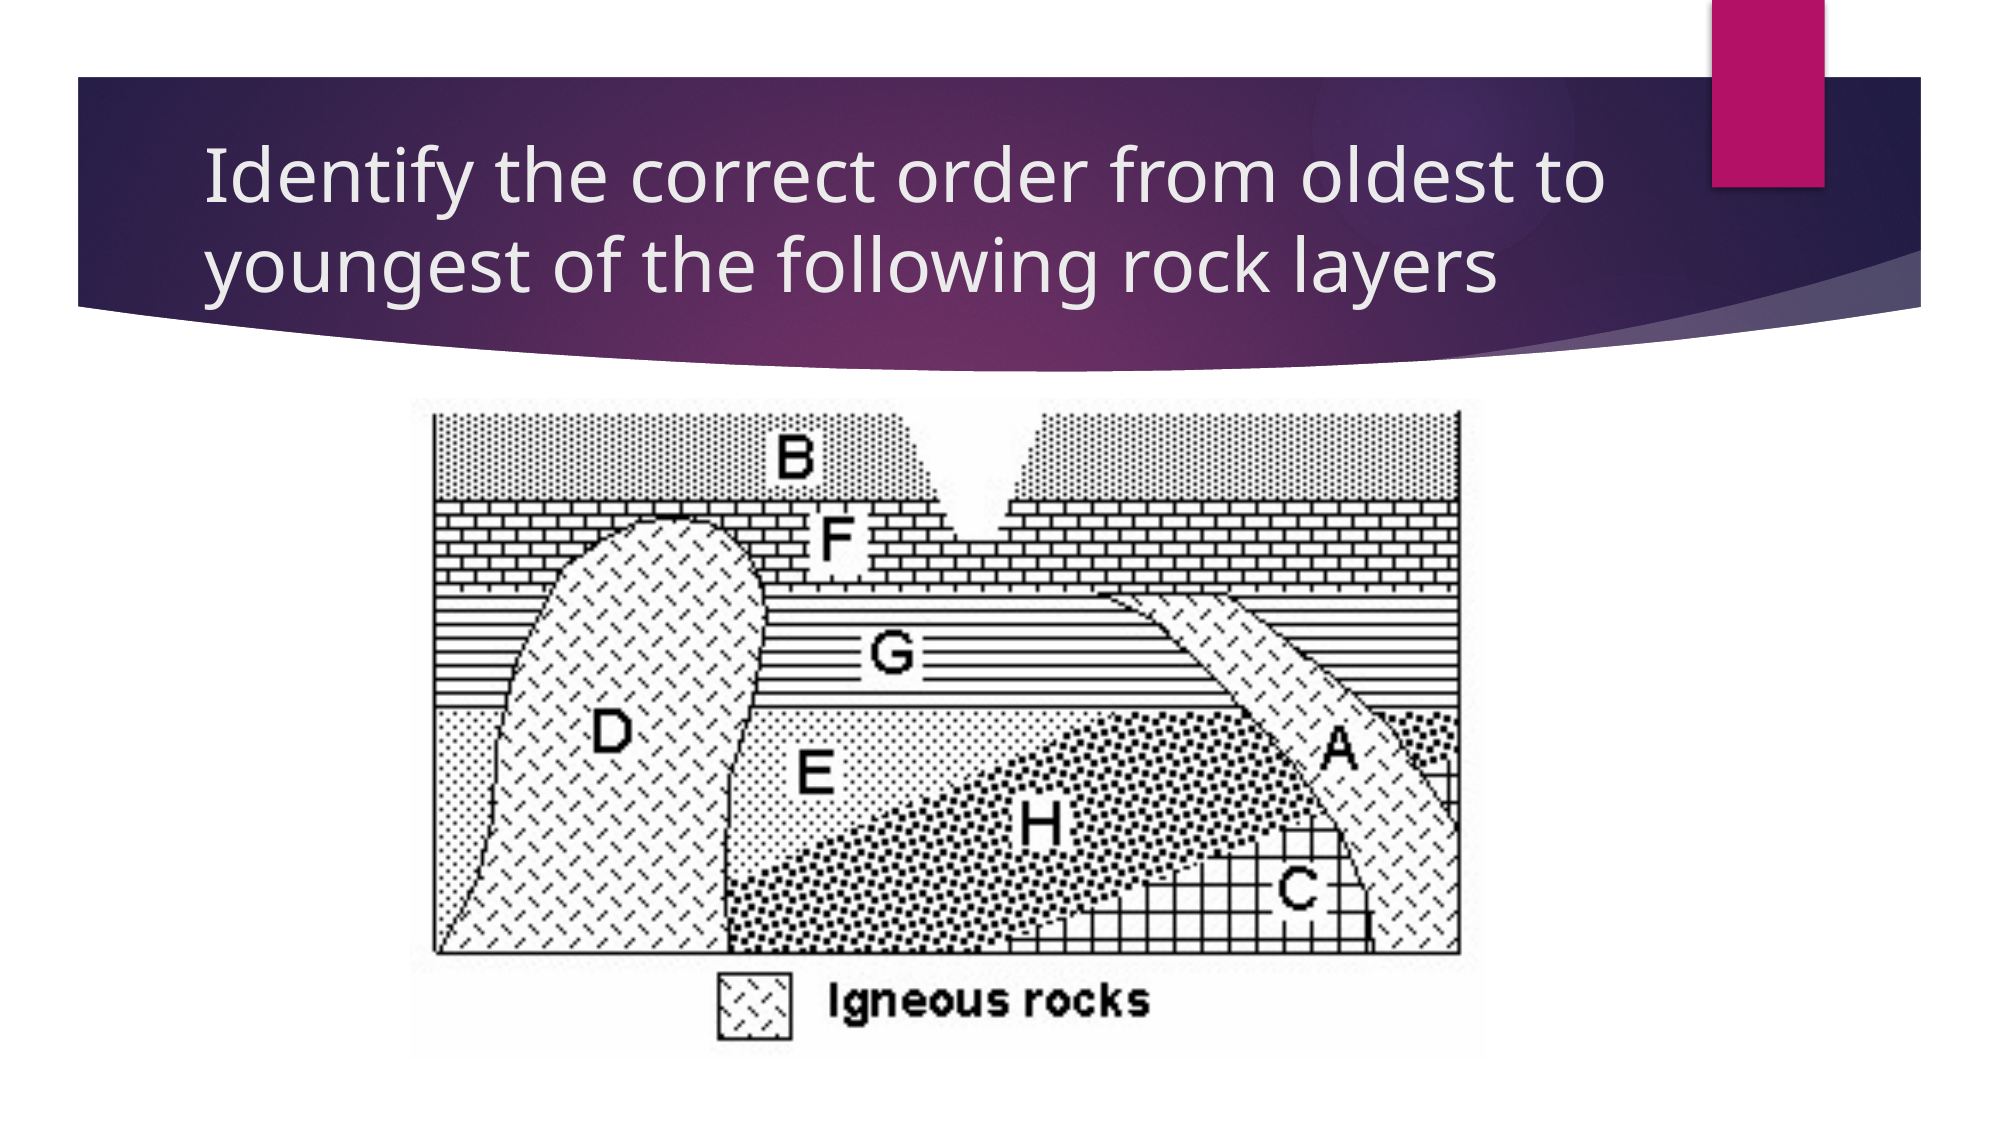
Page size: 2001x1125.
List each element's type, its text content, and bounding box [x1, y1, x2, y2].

title Identify the correct order from oldest to youngest of the following rock layers [189, 159, 1627, 276]
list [410, 397, 1486, 1060]
